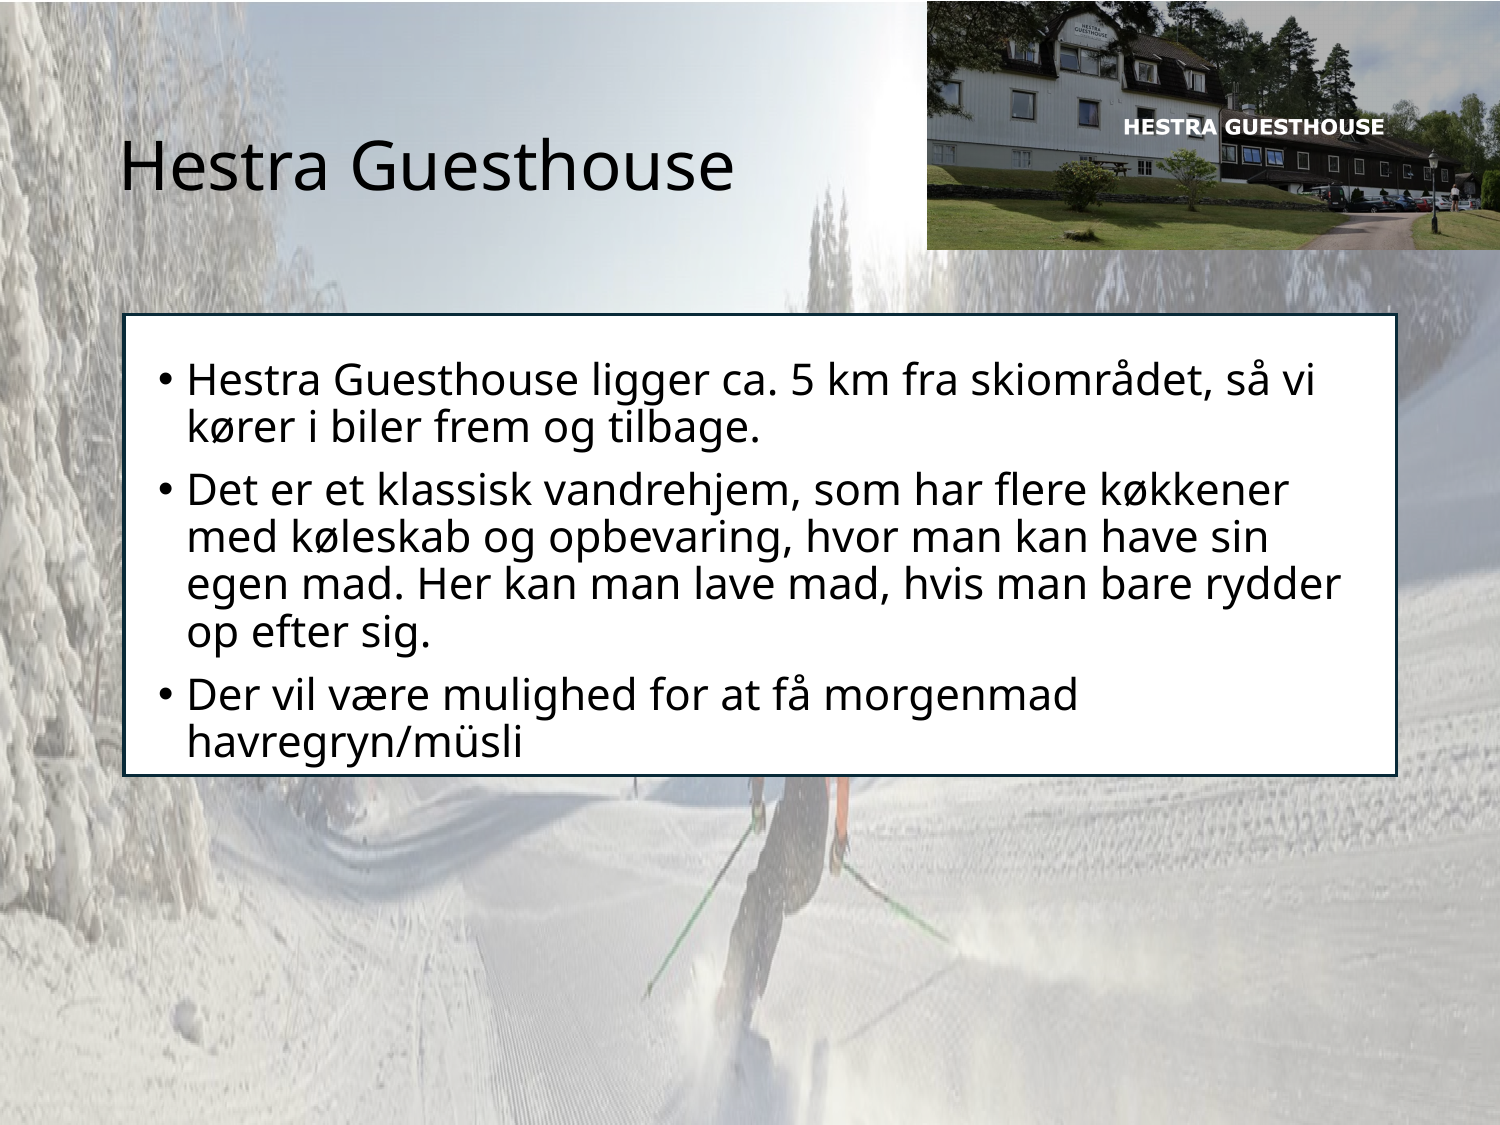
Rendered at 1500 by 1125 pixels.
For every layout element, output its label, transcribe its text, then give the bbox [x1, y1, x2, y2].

text_box [122, 313, 1398, 777]
picture [926, 1, 1500, 251]
list Hestra Guesthouse ligger ca. 5 km fra skiområdet, så vi kører i biler frem og tilbage. Det er et klassisk vandrehjem, som har flere køkkener med køleskab og opbevaring, hvor man kan have sin egen mad. Her kan man lave mad, hvis man bare rydder op efter sig. Der vil være mulighed for at få morgenmad havregryn/müsli [143, 349, 1359, 1005]
title Hestra Guesthouse [103, 59, 1397, 278]
